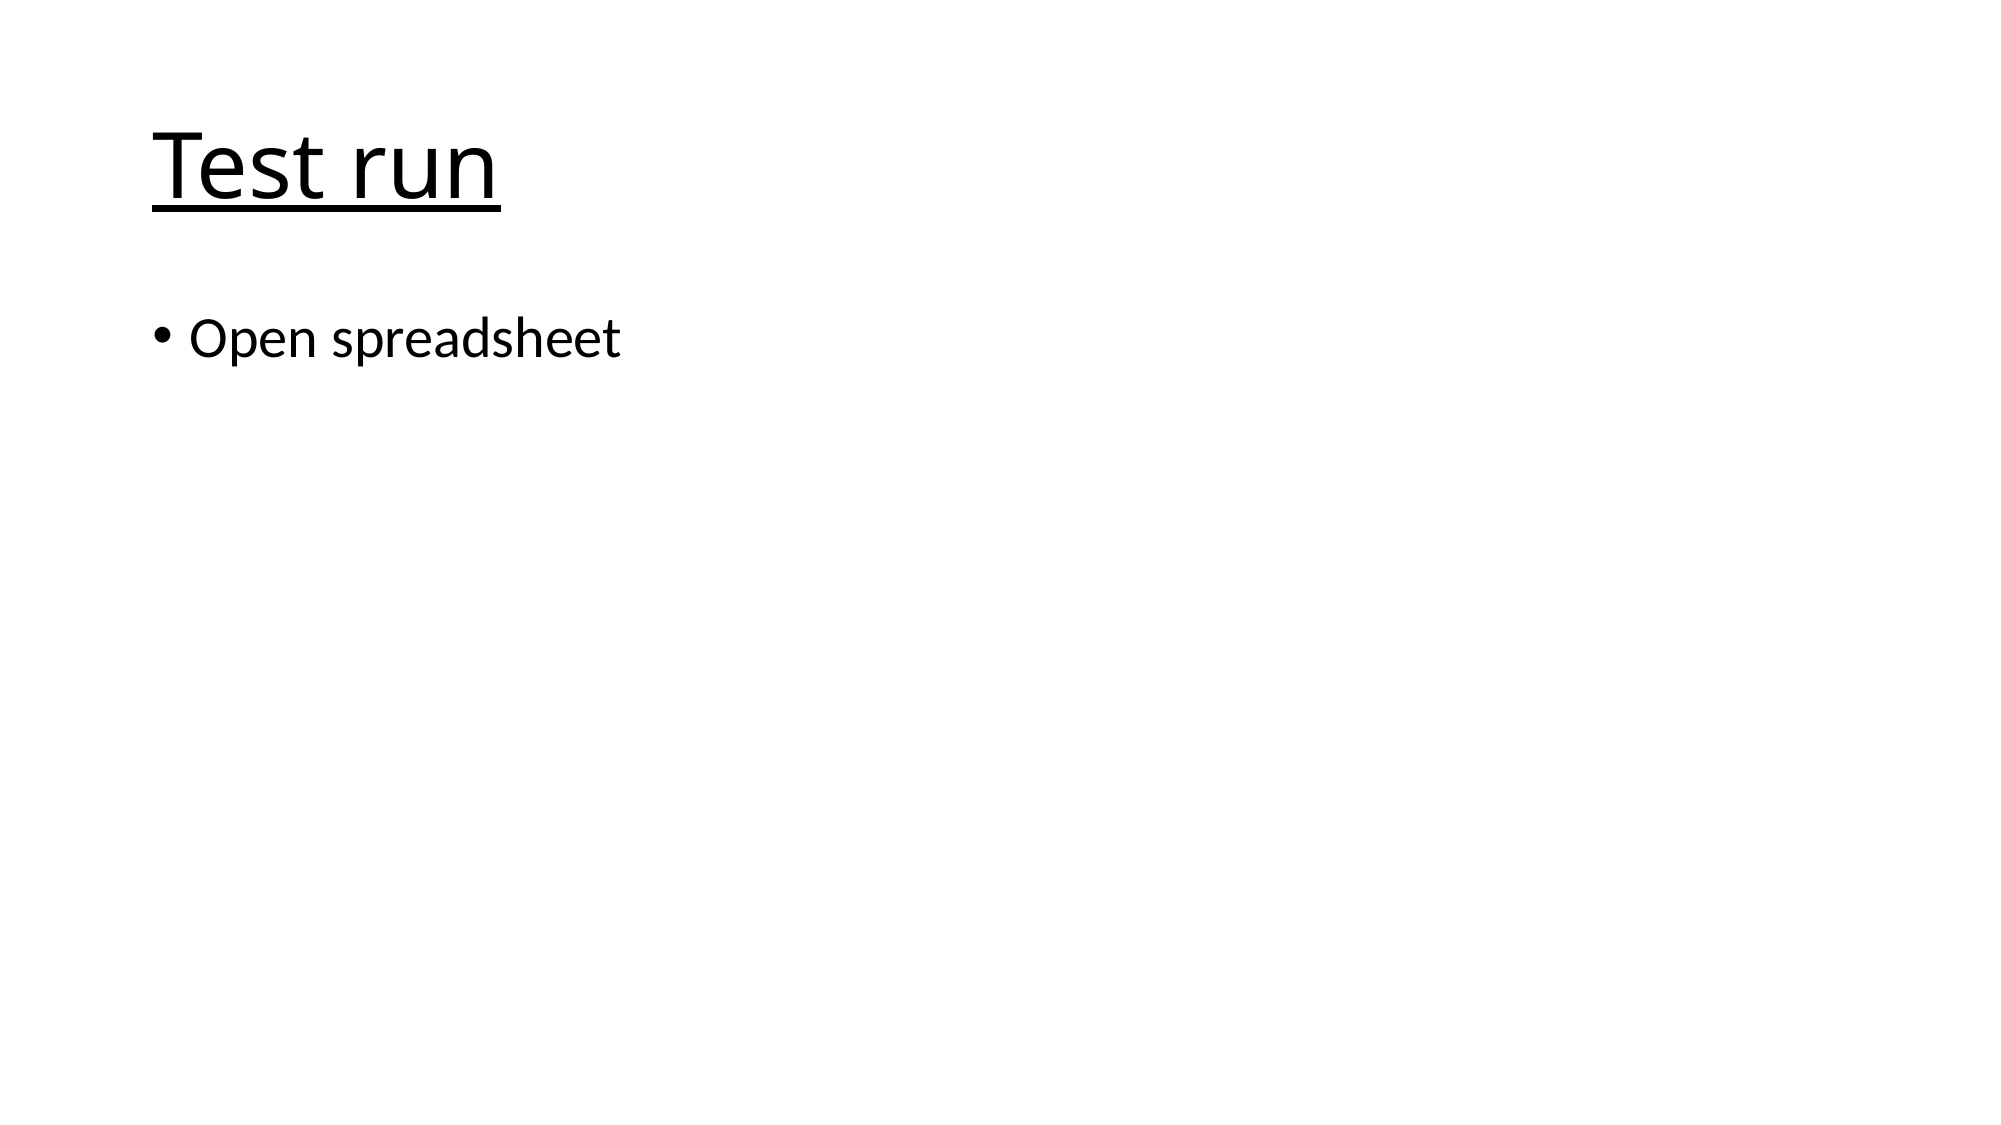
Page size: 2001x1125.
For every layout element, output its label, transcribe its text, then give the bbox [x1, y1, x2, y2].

list Open spreadsheet [137, 299, 1863, 1014]
title Test run [137, 59, 1863, 278]
